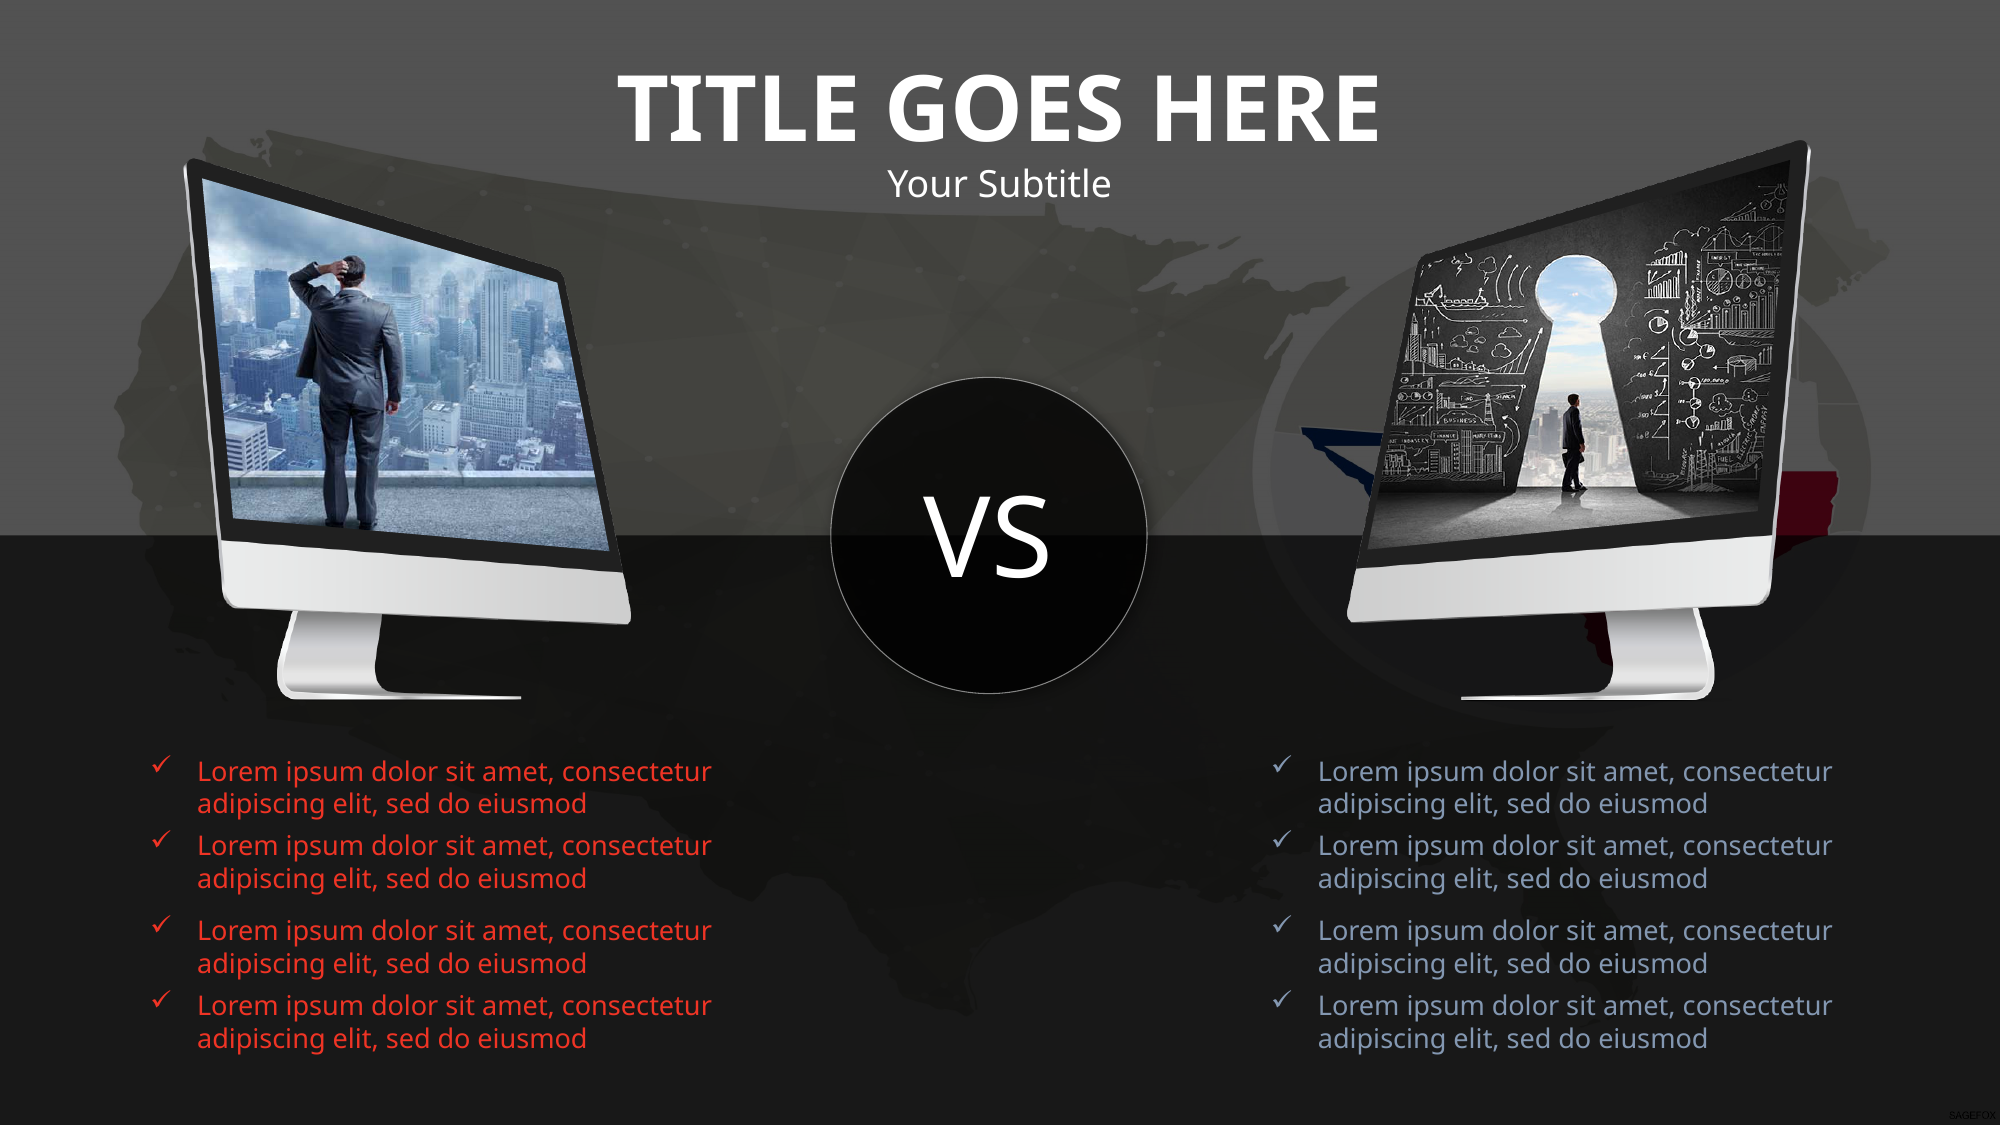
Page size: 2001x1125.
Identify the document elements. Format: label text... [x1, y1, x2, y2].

text_box [829, 484, 838, 586]
text_box [1138, 479, 1149, 592]
text_box [849, 612, 1129, 695]
text_box TITLE GOES HERE Your Subtitle [548, 42, 1452, 212]
text_box Lorem ipsum dolor sit amet, consectetur adipiscing elit, sed do eiusmod Lorem ipsum dolor sit amet, consectetur adipiscing elit, sed do eiusmod Lorem ipsum dolor sit amet, consectetur adipiscing elit, sed do eiusmod Lorem ipsum dolor sit amet, consectetur adipiscing elit, sed do eiusmod [135, 746, 729, 1071]
text_box Lorem ipsum dolor sit amet, consectetur adipiscing elit, sed do eiusmod Lorem ipsum dolor sit amet, consectetur adipiscing elit, sed do eiusmod Lorem ipsum dolor sit amet, consectetur adipiscing elit, sed do eiusmod Lorem ipsum dolor sit amet, consectetur adipiscing elit, sed do eiusmod [1256, 746, 1850, 1071]
text_box VS [838, 457, 1138, 612]
text_box [850, 376, 1128, 457]
text_box [0, 534, 2000, 1125]
picture [0, 0, 2001, 1125]
